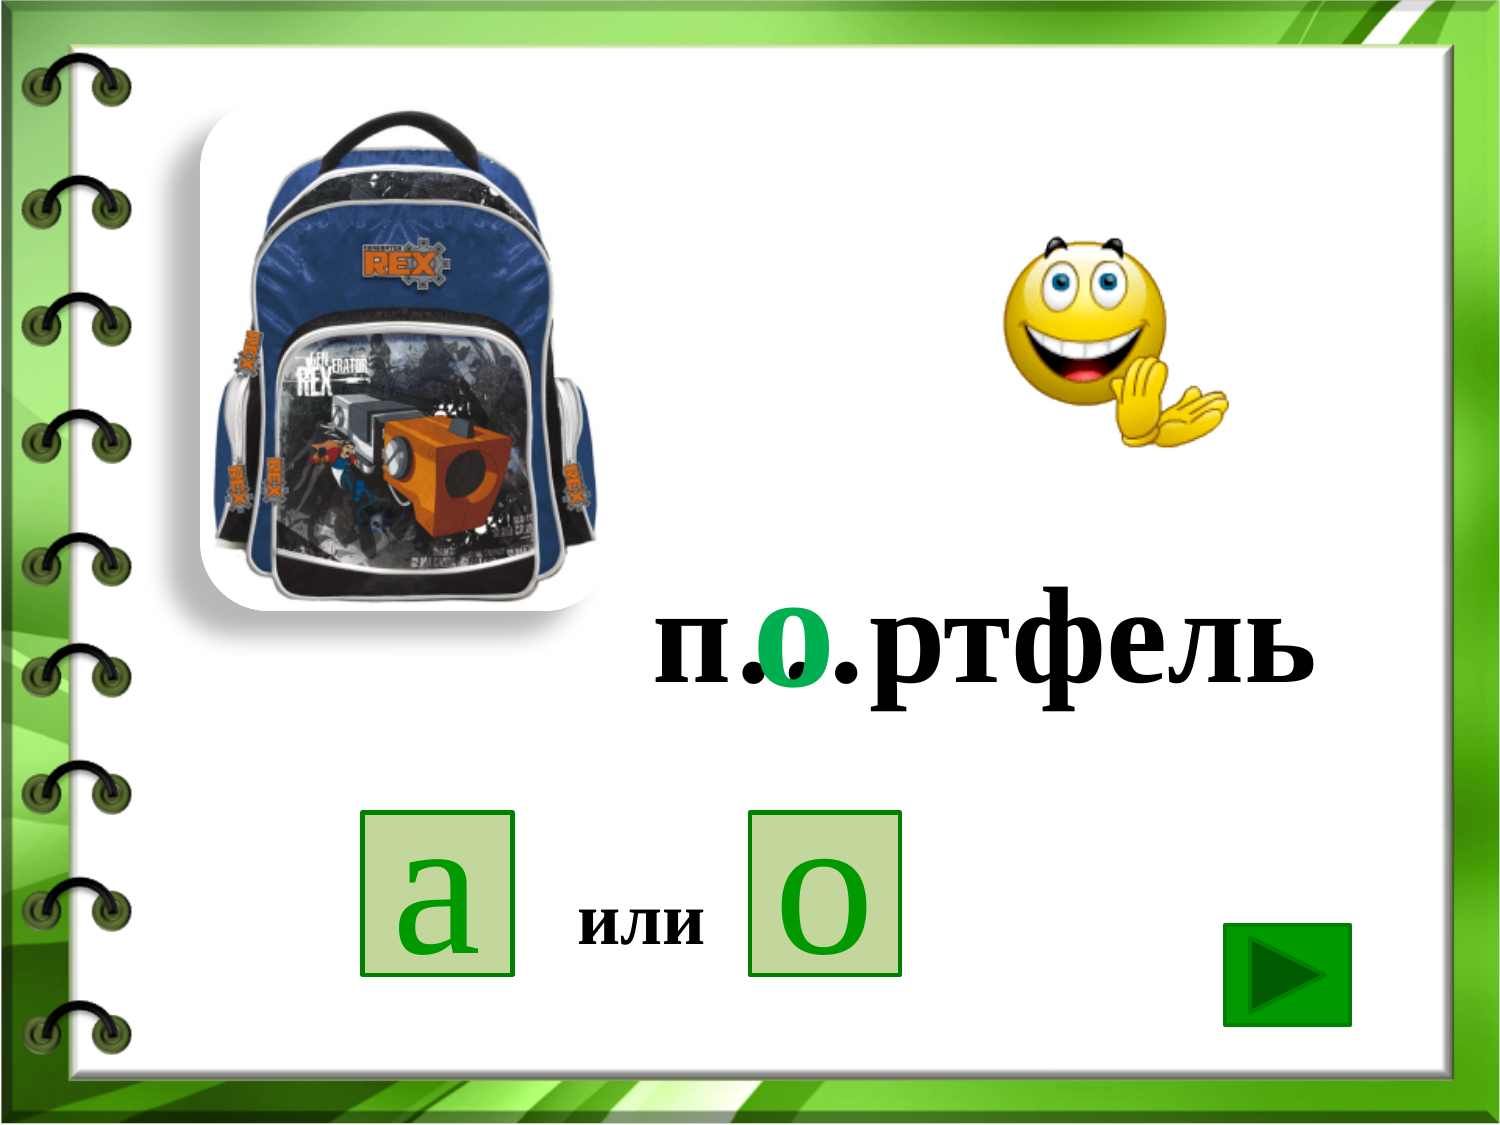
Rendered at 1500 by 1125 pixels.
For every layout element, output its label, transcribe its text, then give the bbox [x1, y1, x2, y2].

text_box а [360, 810, 515, 977]
text_box о [737, 512, 888, 728]
text_box или [562, 862, 748, 968]
text_box п…ртфель [637, 537, 1363, 750]
text_box [1223, 923, 1352, 1027]
picture [0, 0, 1500, 1125]
text_box о [748, 810, 902, 977]
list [199, 99, 613, 612]
